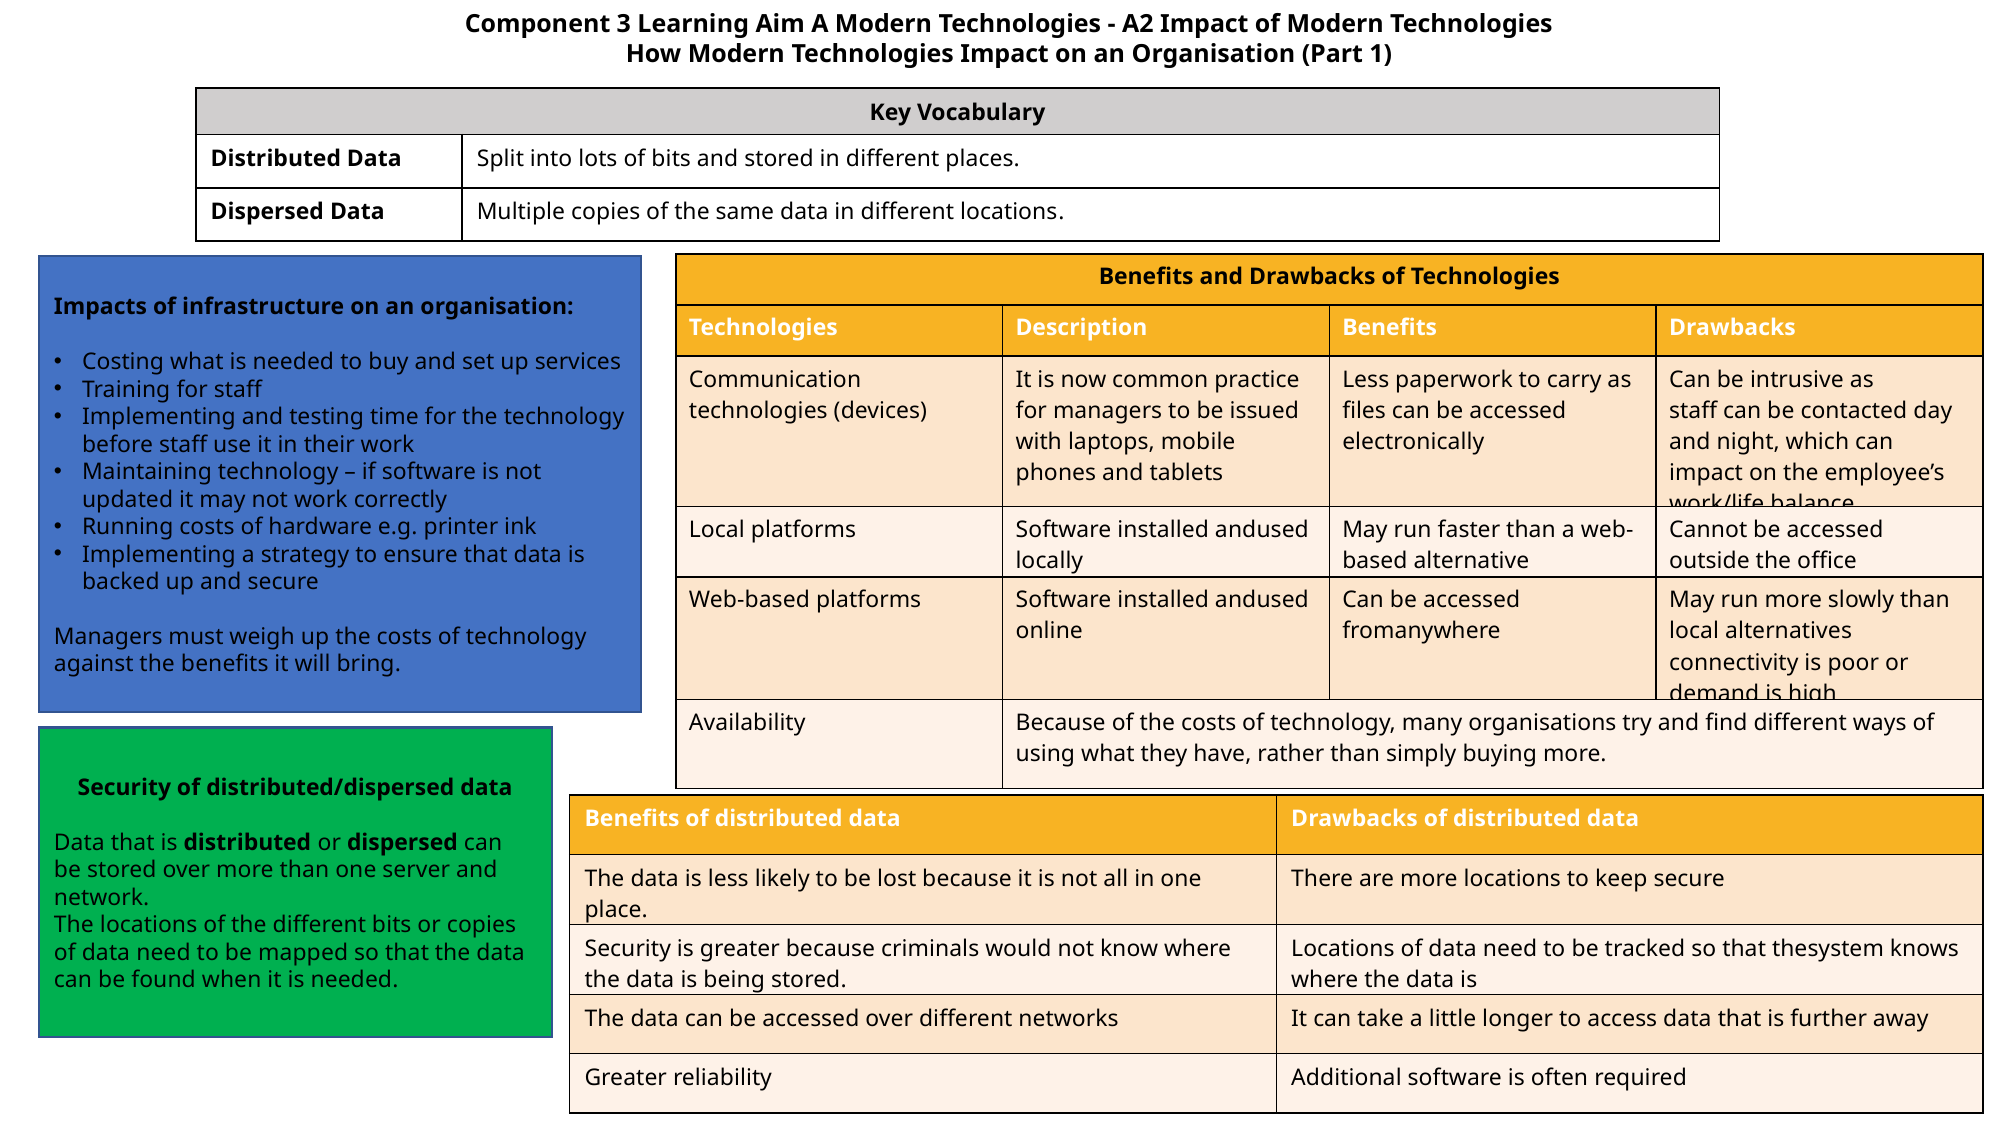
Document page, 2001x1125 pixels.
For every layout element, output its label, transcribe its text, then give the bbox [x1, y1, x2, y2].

table_cell Web-based platforms​ [677, 578, 1002, 699]
table_cell Benefits​ [1330, 306, 1655, 355]
table_cell It is now common practice for managers to be issued with laptops, mobile phones and tablets​ [1003, 357, 1329, 506]
table_cell Drawbacks​ [1657, 306, 1982, 355]
table_cell Dispersed Data [197, 189, 461, 240]
table_cell May run faster than a web-based alternative​ [1330, 507, 1655, 576]
text_box Security of distributed/dispersed data Data that is distributed or dispersed can be stored over more than one server and network. ​ The locations of the different bits or copies of data need to be mapped so that the data can be found when it is needed.​ [38, 726, 553, 1038]
table_cell Local platforms​ [677, 507, 1002, 576]
table_cell Because of the costs of technology, many organisations try and find different ways of using what they have, rather than simply buying more.​ [1003, 700, 1982, 788]
table_header Key Vocabulary [197, 89, 1719, 134]
text_box Component 3 Learning Aim A Modern Technologies - A2 Impact of Modern Technologies How Modern Technologies Impact on an Organisation (Part 1) [19, 0, 2000, 75]
table_cell Greater reliability​ [570, 1054, 1276, 1112]
table_cell The data is less likely to be lost because it is not all in one place.​ [570, 855, 1276, 924]
table_cell Security is greater because criminals would not know where the data is being stored.​ [570, 925, 1276, 994]
table_header Drawbacks​ of distributed data [1277, 796, 1982, 854]
table_cell Less paperwork to carry as files can be accessed electronically​ [1330, 357, 1655, 506]
table_cell Cannot be accessed outside the office​ [1657, 507, 1982, 576]
table_cell It can take a little longer to access data that is further away​ [1277, 995, 1982, 1053]
table_cell Software installed andused locally​ [1003, 507, 1329, 576]
table_header Benefits​ of distributed data [570, 796, 1276, 854]
table_cell Software installed andused online​ [1003, 578, 1329, 699]
table_cell Communication technologies (devices)​ [677, 357, 1002, 506]
table_cell Can be accessed fromanywhere​ [1330, 578, 1655, 699]
table_cell Can be intrusive as staff can be contacted day and night, which can impact on the employee’s work/life balance​ [1657, 357, 1982, 506]
table_cell Description​ [1003, 306, 1329, 355]
table_cell Technologies​ [677, 306, 1002, 355]
table_cell Multiple copies of the same data in different locations​. [463, 189, 1719, 240]
table_cell May run more slowly than local alternatives connectivity is poor or demand is high​ [1657, 578, 1982, 699]
table_cell Additional software is often required​ [1277, 1054, 1982, 1112]
table_cell Availability​ [677, 700, 1002, 788]
table_cell Split into lots of bits and stored in different places.​ [463, 135, 1719, 187]
text_box Impacts of infrastructure on an organisation:​ Costing what is needed to buy and set up services​ Training for staff​ Implementing and testing time for the technology before staff use it in their work​ Maintaining technology – if software is not updated it may not work correctly​ Running costs of hardware e.g. printer ink​ Implementing a strategy to ensure that data is backed up and secure​ ​ Managers must weigh up the costs of technology against the benefits it will bring. ​ [38, 255, 642, 713]
table_cell Distributed Data [197, 135, 461, 187]
table_header Benefits and Drawbacks of Technologies [677, 255, 1982, 304]
table_cell There are more locations to keep secure​ [1277, 855, 1982, 924]
table_cell The data can be accessed over different networks​ [570, 995, 1276, 1053]
table_cell Locations of data need to be tracked so that thesystem knows where the data is​ [1277, 925, 1982, 994]
